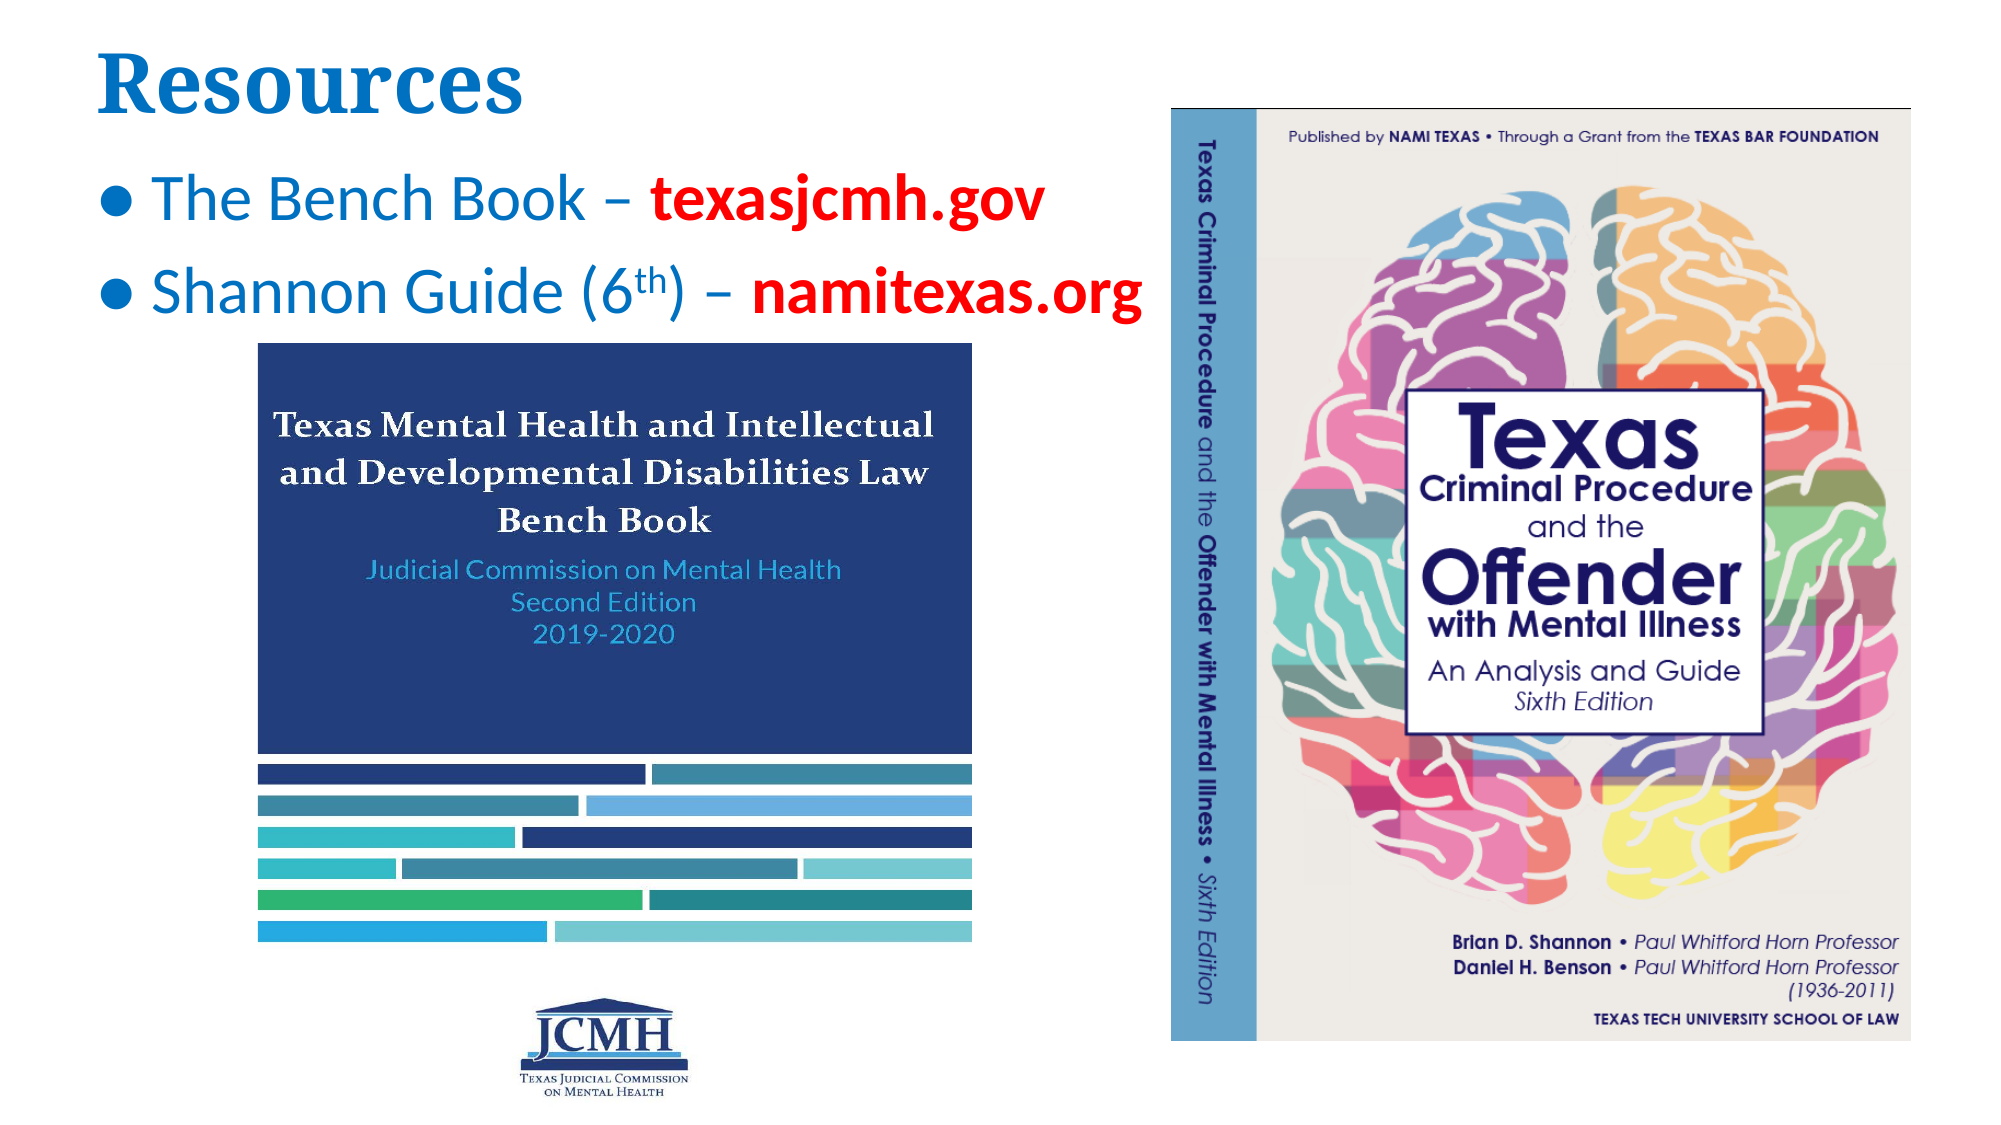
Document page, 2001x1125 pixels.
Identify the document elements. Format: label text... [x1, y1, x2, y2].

picture [257, 343, 973, 1125]
title Resources [81, 0, 1807, 155]
list ● The Bench Book – texasjcmh.gov ● Shannon Guide (6th) – namitexas.org [81, 155, 1170, 869]
picture [1170, 108, 1911, 1041]
